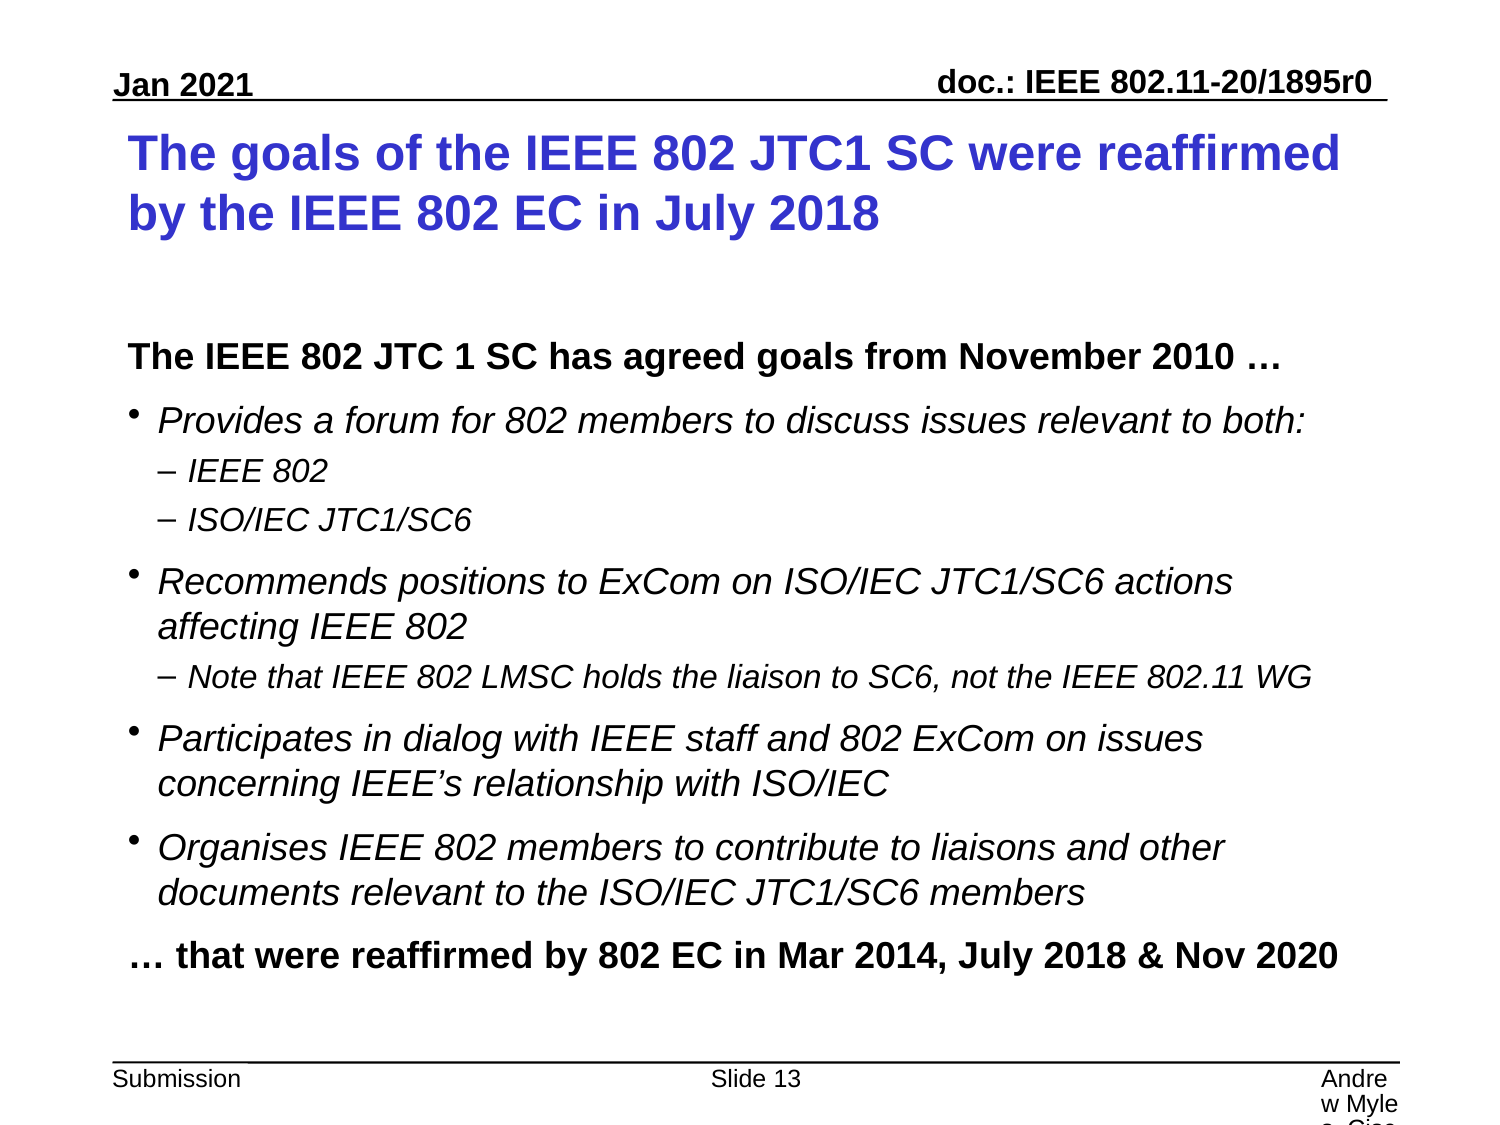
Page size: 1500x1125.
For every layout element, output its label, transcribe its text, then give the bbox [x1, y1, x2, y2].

list The IEEE 802 JTC 1 SC has agreed goals from November 2010 … Provides a forum for 802 members to discuss issues relevant to both: IEEE 802 ISO/IEC JTC1/SC6 Recommends positions to ExCom on ISO/IEC JTC1/SC6 actions affecting IEEE 802 Note that IEEE 802 LMSC holds the liaison to SC6, not the IEEE 802.11 WG Participates in dialog with IEEE staff and 802 ExCom on issues concerning IEEE’s relationship with ISO/IEC Organises IEEE 802 members to contribute to liaisons and other documents relevant to the ISO/IEC JTC1/SC6 members … that were reaffirmed by 802 EC in Mar 2014, July 2018 & Nov 2020 [112, 324, 1388, 1000]
title The goals of the IEEE 802 JTC1 SC were reaffirmed by the IEEE 802 EC in July 2018 [112, 112, 1388, 288]
slide_number Slide 13 [709, 1061, 803, 1093]
footer Andrew Myles, Cisco [1320, 1061, 1402, 1093]
